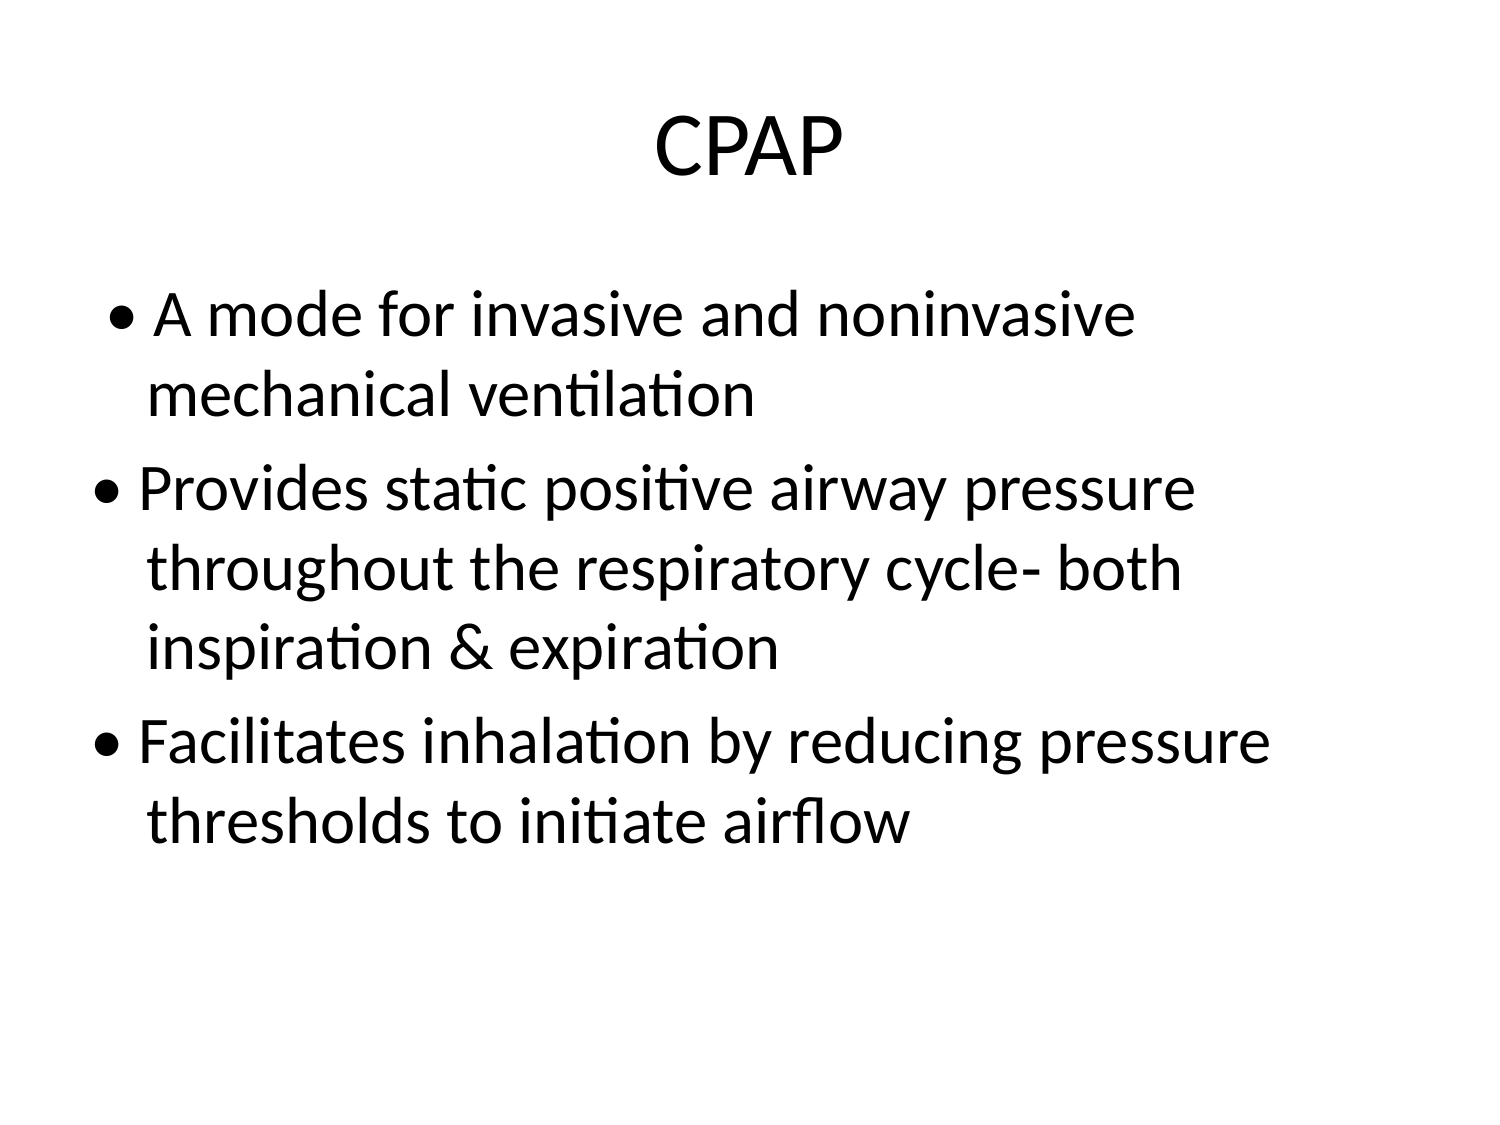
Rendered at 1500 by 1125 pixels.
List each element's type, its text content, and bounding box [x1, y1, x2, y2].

list • A mode for invasive and noninvasive mechanical ventilation • Provides static positive airway pressure throughout the respiratory cycle‐ both inspiration & expiration • Facilitates inhalation by reducing pressure thresholds to initiate airflow [75, 262, 1425, 1005]
title CPAP [75, 45, 1425, 233]
